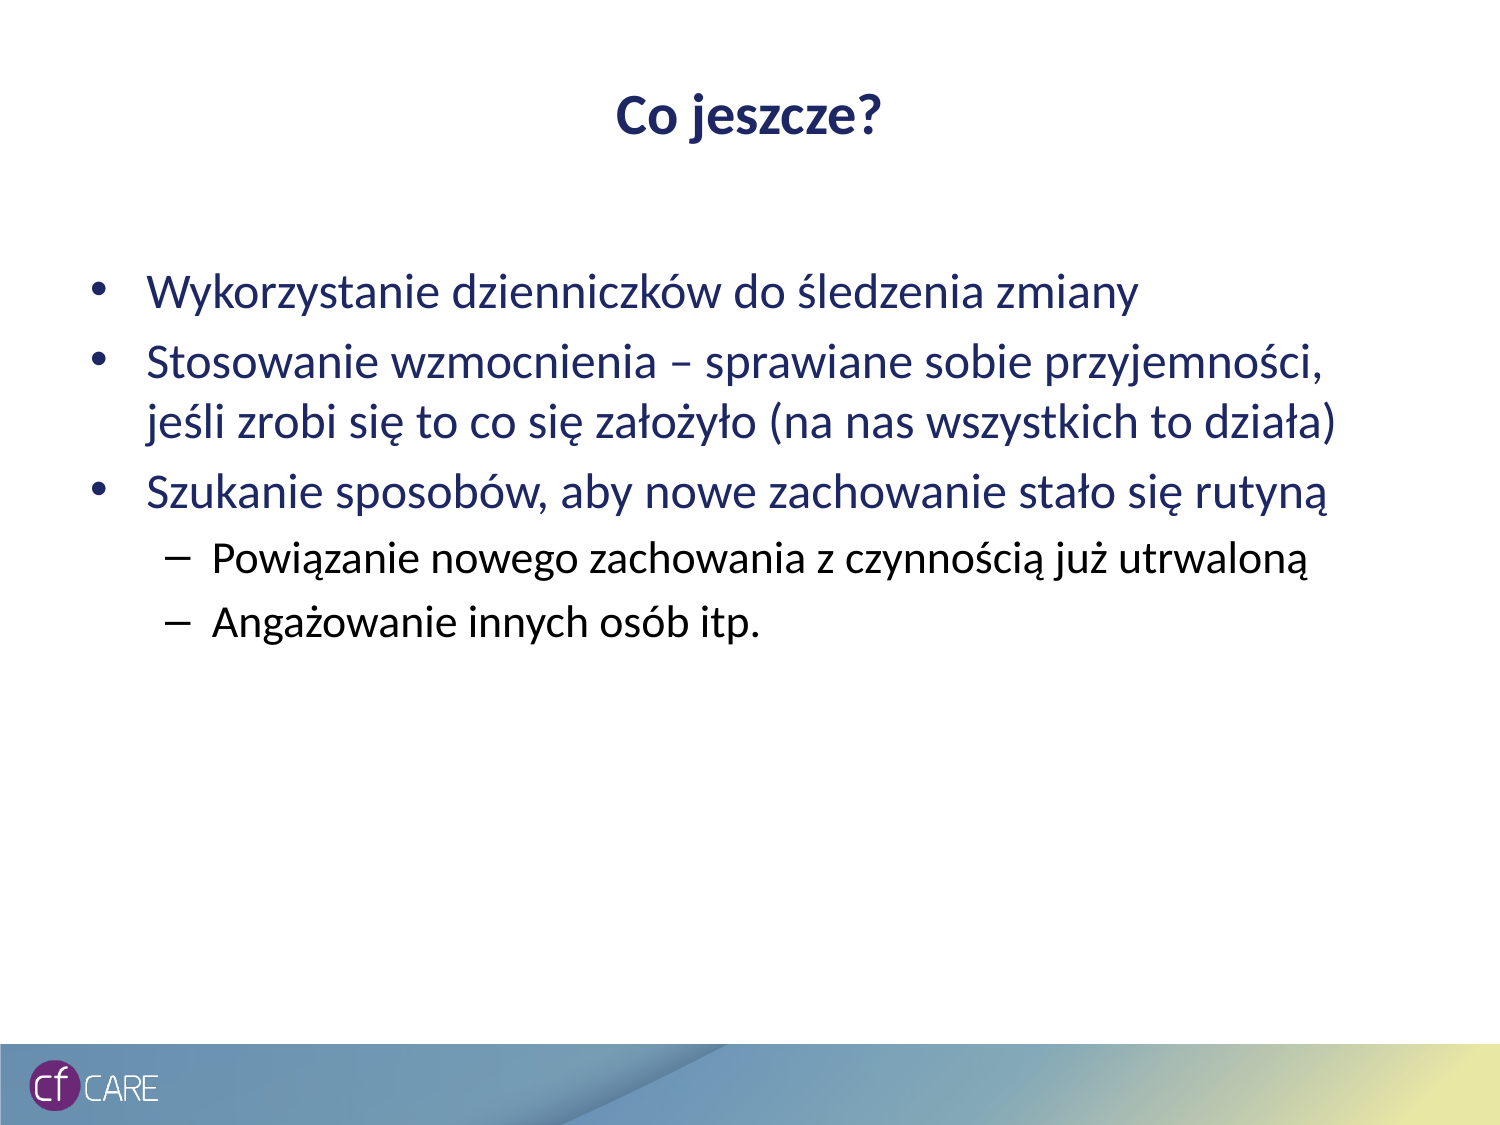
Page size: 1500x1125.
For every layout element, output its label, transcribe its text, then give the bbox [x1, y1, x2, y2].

list Wykorzystanie dzienniczków do śledzenia zmiany Stosowanie wzmocnienia – sprawiane sobie przyjemności, jeśli zrobi się to co się założyło (na nas wszystkich to działa) Szukanie sposobów, aby nowe zachowanie stało się rutyną Powiązanie nowego zachowania z czynnością już utrwaloną Angażowanie innych osób itp. [75, 250, 1425, 959]
picture [0, 1044, 1500, 1125]
title Co jeszcze? [75, 47, 1425, 175]
